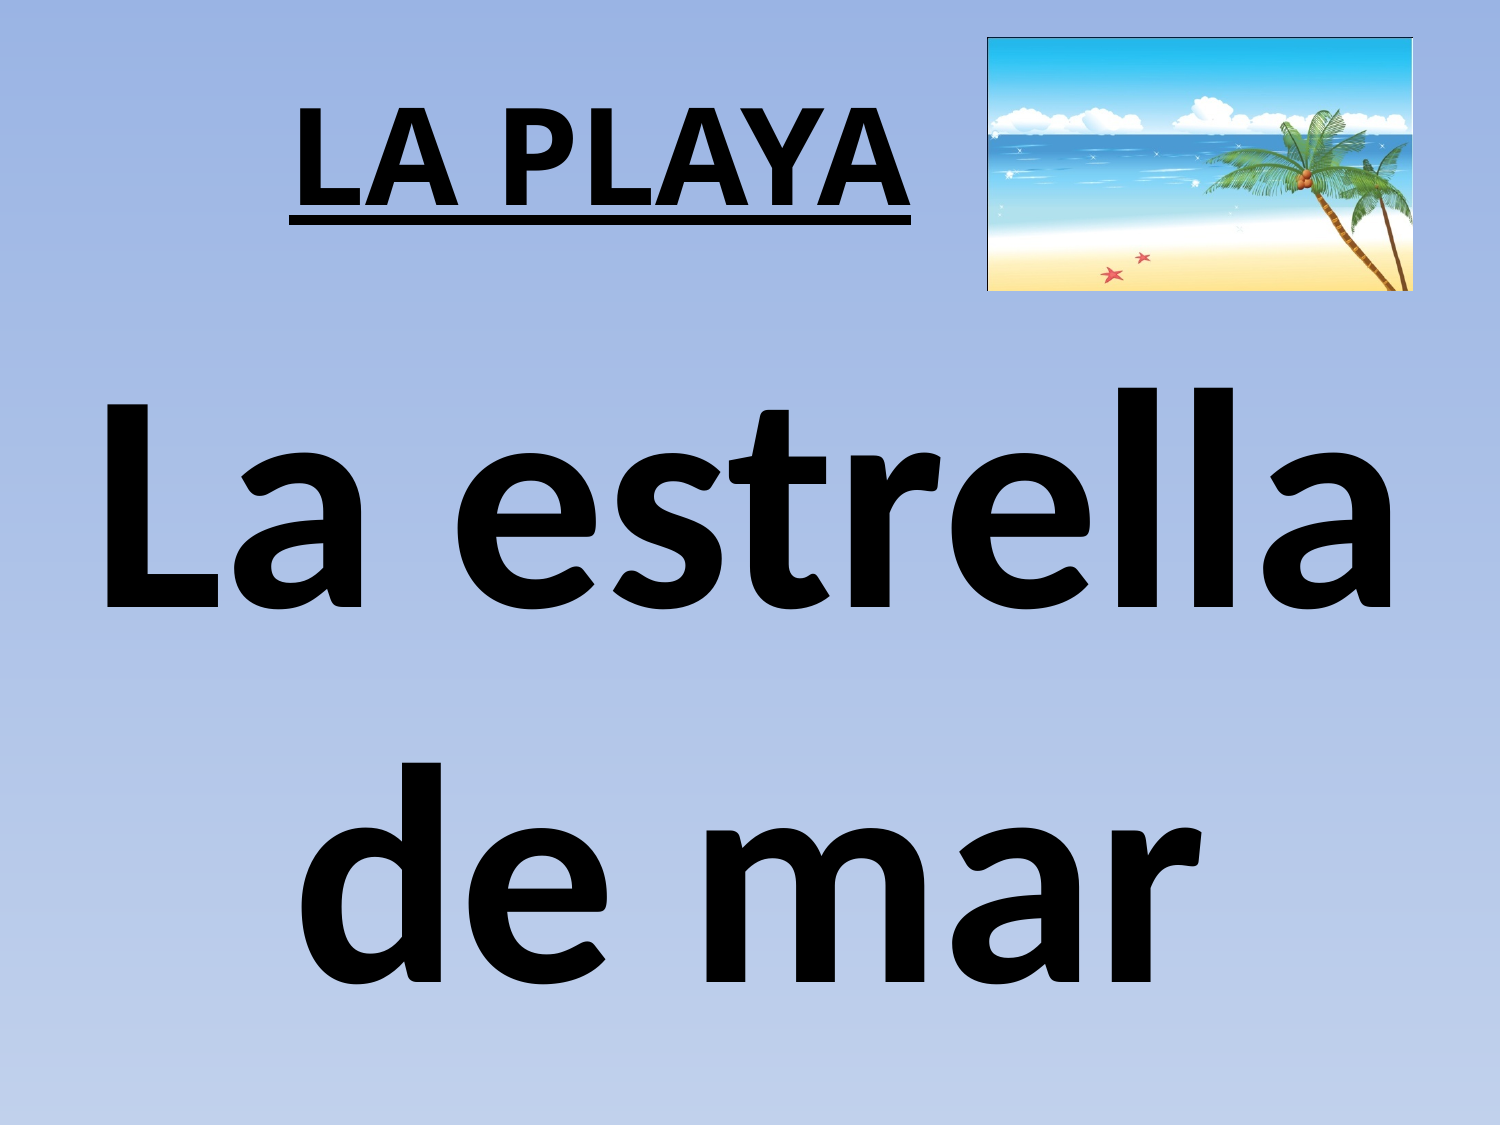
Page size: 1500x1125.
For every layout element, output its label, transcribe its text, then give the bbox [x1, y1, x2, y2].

text_box La estrella de mar [0, 287, 1500, 1053]
text_box LA PLAYA [50, 62, 982, 240]
picture [987, 37, 1413, 292]
